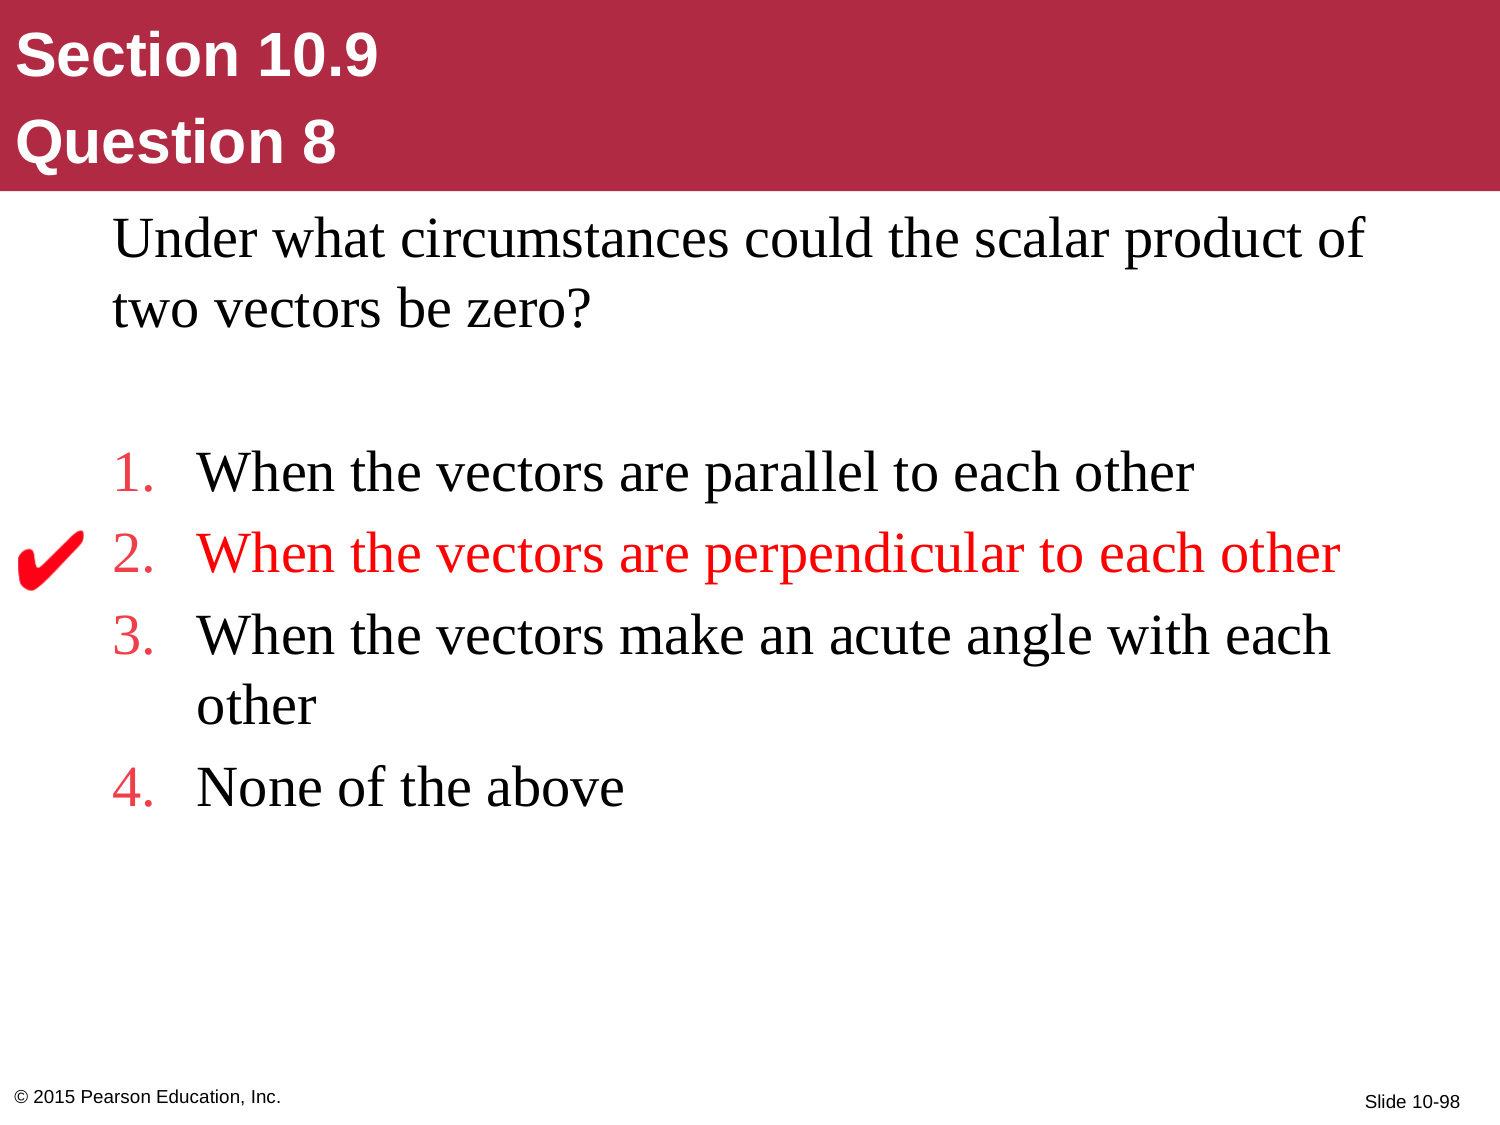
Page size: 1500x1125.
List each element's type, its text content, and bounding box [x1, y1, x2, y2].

list Section 10.9 Question 8 [0, 0, 1500, 190]
picture [0, 497, 103, 615]
list Under what circumstances could the scalar product of two vectors be zero? When the vectors are parallel to each other When the vectors are perpendicular to each other When the vectors make an acute angle with each other None of the above [59, 191, 1410, 1082]
footer © 2015 Pearson Education, Inc. [14, 1084, 900, 1115]
